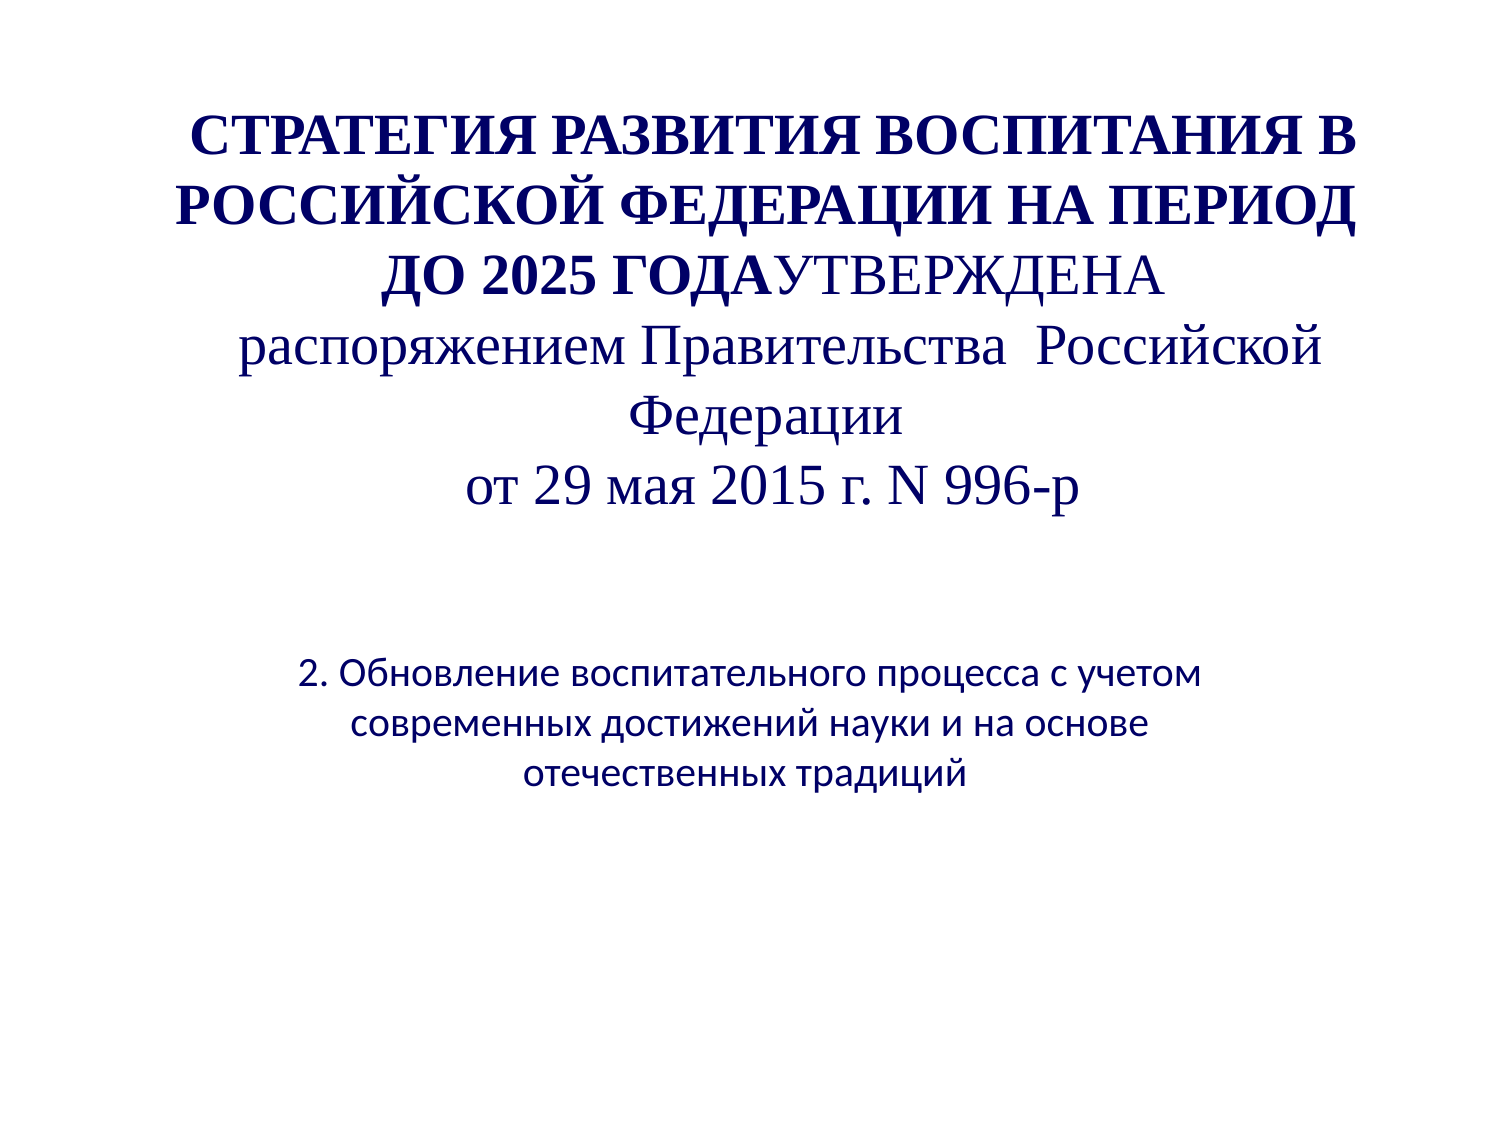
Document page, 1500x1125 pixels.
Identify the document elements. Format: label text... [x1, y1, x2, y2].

subtitle 2. Обновление воспитательного процесса с учетом современных достижений науки и на основе отечественных традиций [225, 637, 1275, 925]
title СТРАТЕГИЯ РАЗВИТИЯ ВОСПИТАНИЯ В РОССИЙСКОЙ ФЕДЕРАЦИИ НА ПЕРИОД ДО 2025 ГОДАУТВЕРЖДЕНА распоряжением Правительства Российской Федерации от 29 мая 2015 г. N 996-р [135, 78, 1411, 634]
